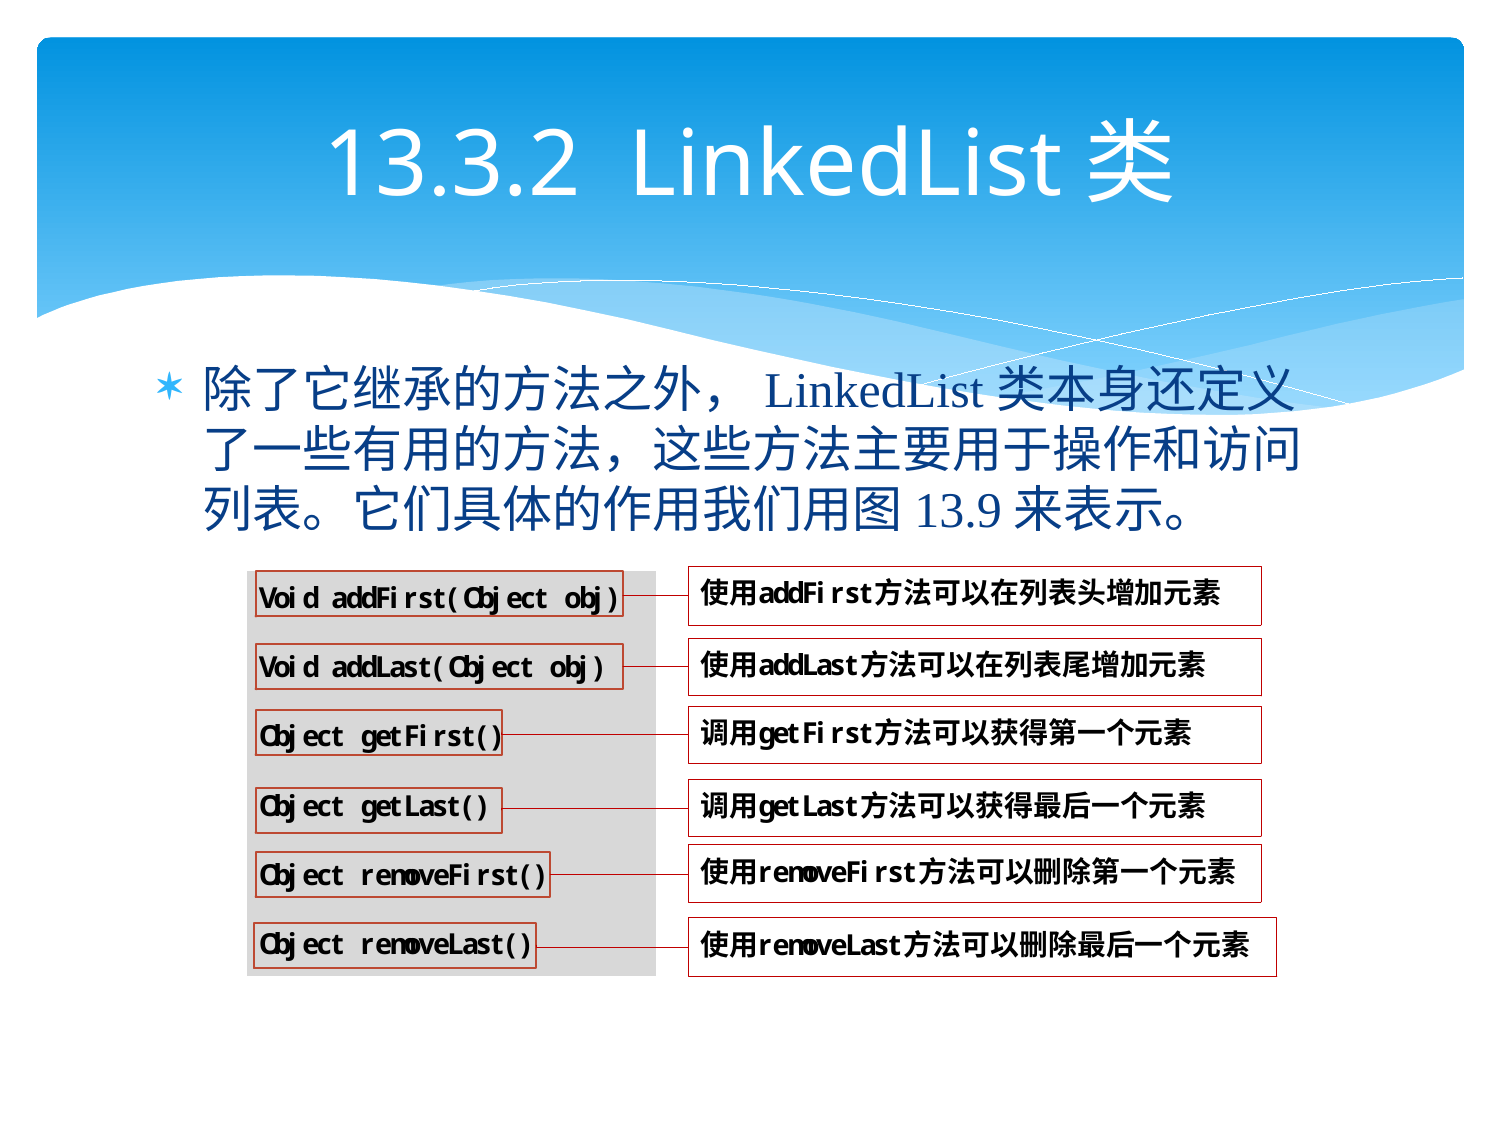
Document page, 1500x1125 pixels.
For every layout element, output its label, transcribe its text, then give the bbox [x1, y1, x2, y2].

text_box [241, 562, 1282, 982]
title 13.3.2 LinkedList类 [75, 55, 1425, 261]
list 除了它继承的方法之外，LinkedList类本身还定义了一些有用的方法，这些方法主要用于操作和访问列表。它们具体的作用我们用图13.9来表示。 [142, 349, 1358, 916]
